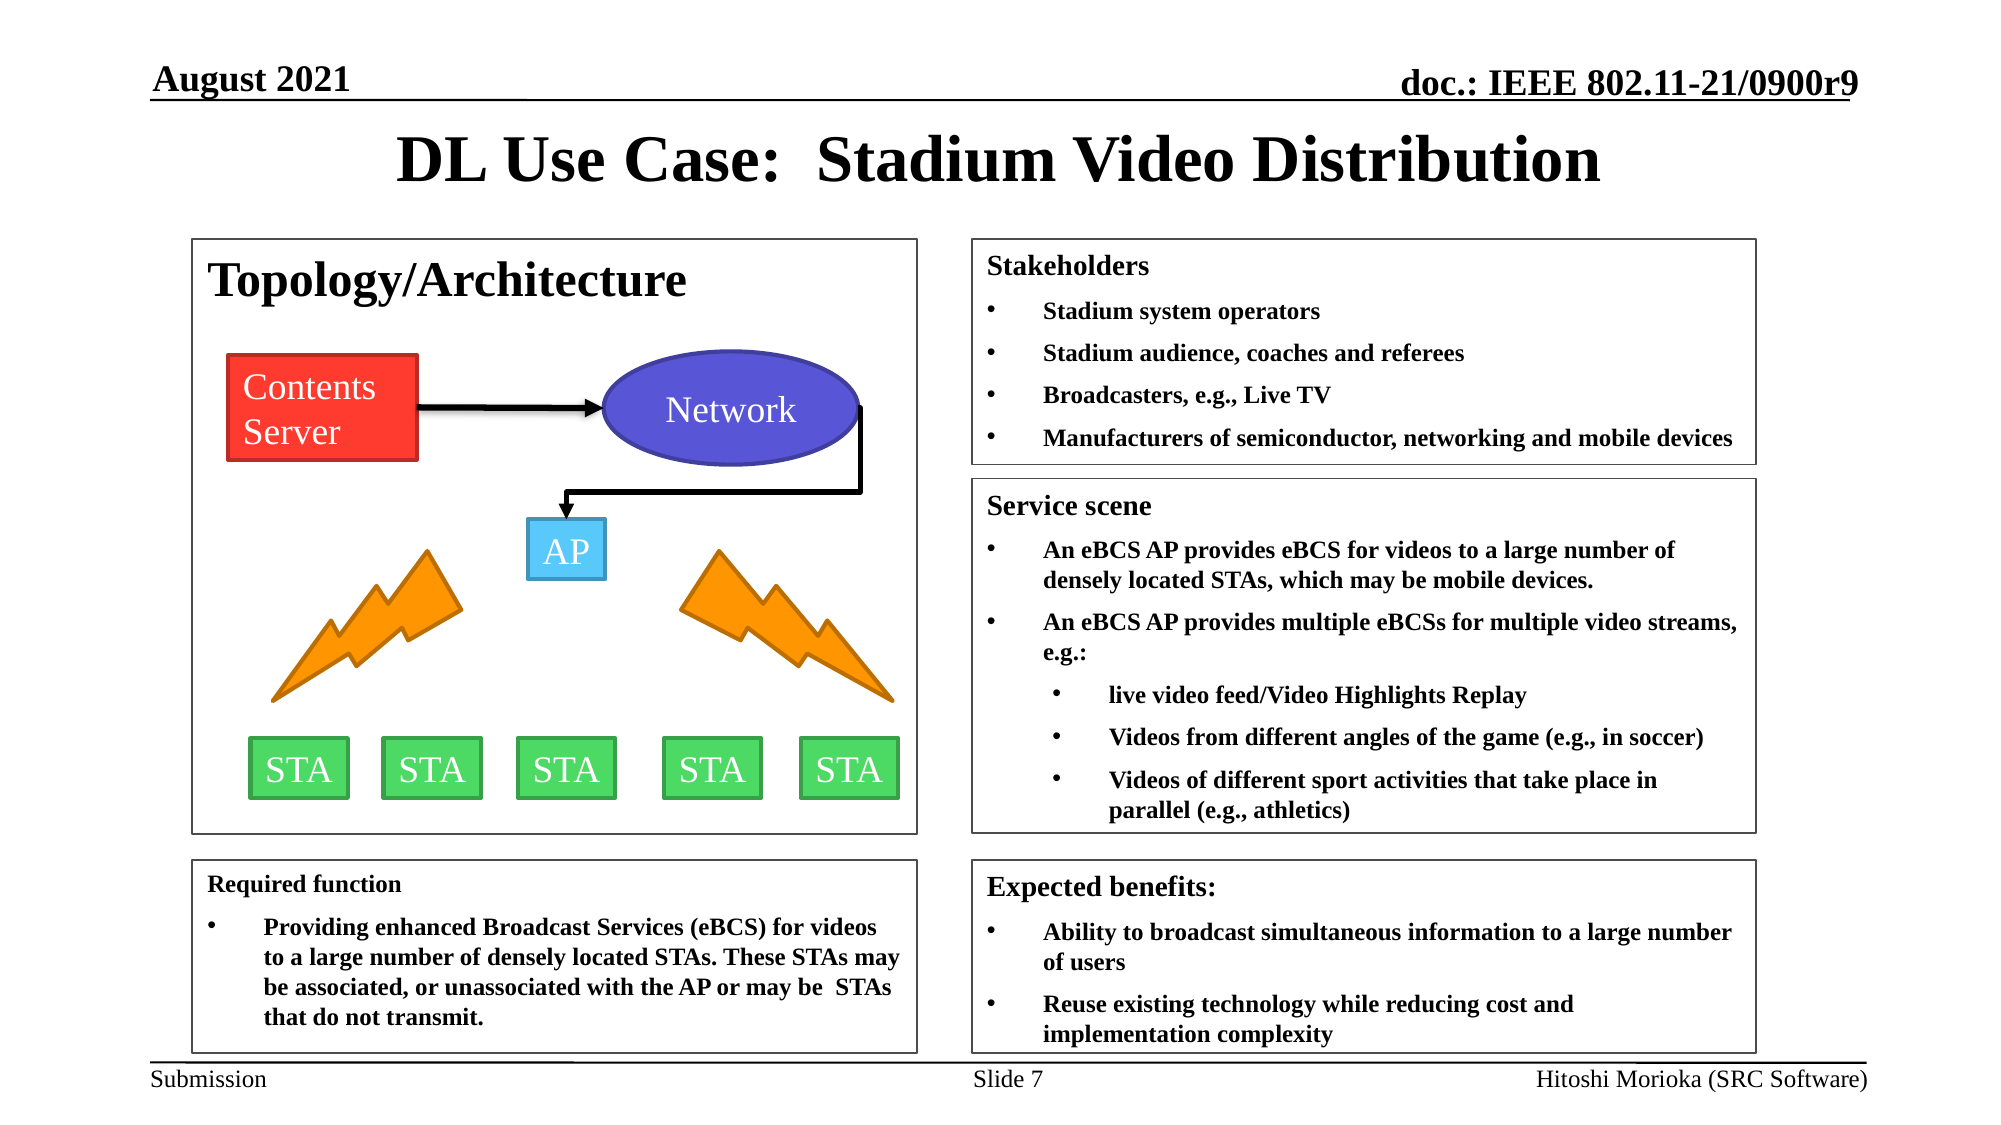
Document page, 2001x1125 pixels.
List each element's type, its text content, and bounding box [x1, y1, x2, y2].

slide_number Slide 7 [950, 1061, 1067, 1123]
text_box Network [601, 349, 861, 407]
text_box Service scene An eBCS AP provides eBCS for videos to a large number of densely located STAs, which may be mobile devices. An eBCS AP provides multiple eBCSs for multiple video streams, e.g.: live video feed/Video Highlights Replay Videos from different angles of the game (e.g., in soccer) Videos of different sport activities that take place in parallel (e.g., athletics) [971, 478, 1756, 833]
text_box Expected benefits: Ability to broadcast simultaneous information to a large number of users Reuse existing technology while reducing cost and implementation complexity [971, 860, 1756, 1053]
text_box [270, 548, 464, 703]
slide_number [152, 54, 563, 100]
text_box Contents Server [226, 353, 419, 462]
text_box STA [381, 736, 483, 800]
text_box Required function Providing enhanced Broadcast Services (eBCS) for videos to a large number of densely located STAs. These STAs may be associated, or unassociated with the AP or may be STAs that do not transmit. [192, 860, 918, 1053]
text_box Topology/Architecture [192, 239, 918, 835]
text_box [678, 548, 895, 703]
text_box STA [248, 736, 350, 800]
text_box STA [662, 736, 763, 800]
text_box AP [526, 517, 607, 581]
text_box STA [516, 736, 617, 800]
footer Hitoshi Morioka (SRC Software) [1171, 1061, 1869, 1093]
list Stakeholders Stadium system operators Stadium audience, coaches and referees Broadcasters, e.g., Live TV Manufacturers of semiconductor, networking and mobile devices [971, 238, 1757, 465]
text_box STA [799, 736, 900, 800]
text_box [566, 407, 859, 520]
title DL Use Case: Stadium Video Distribution [362, 112, 1638, 197]
